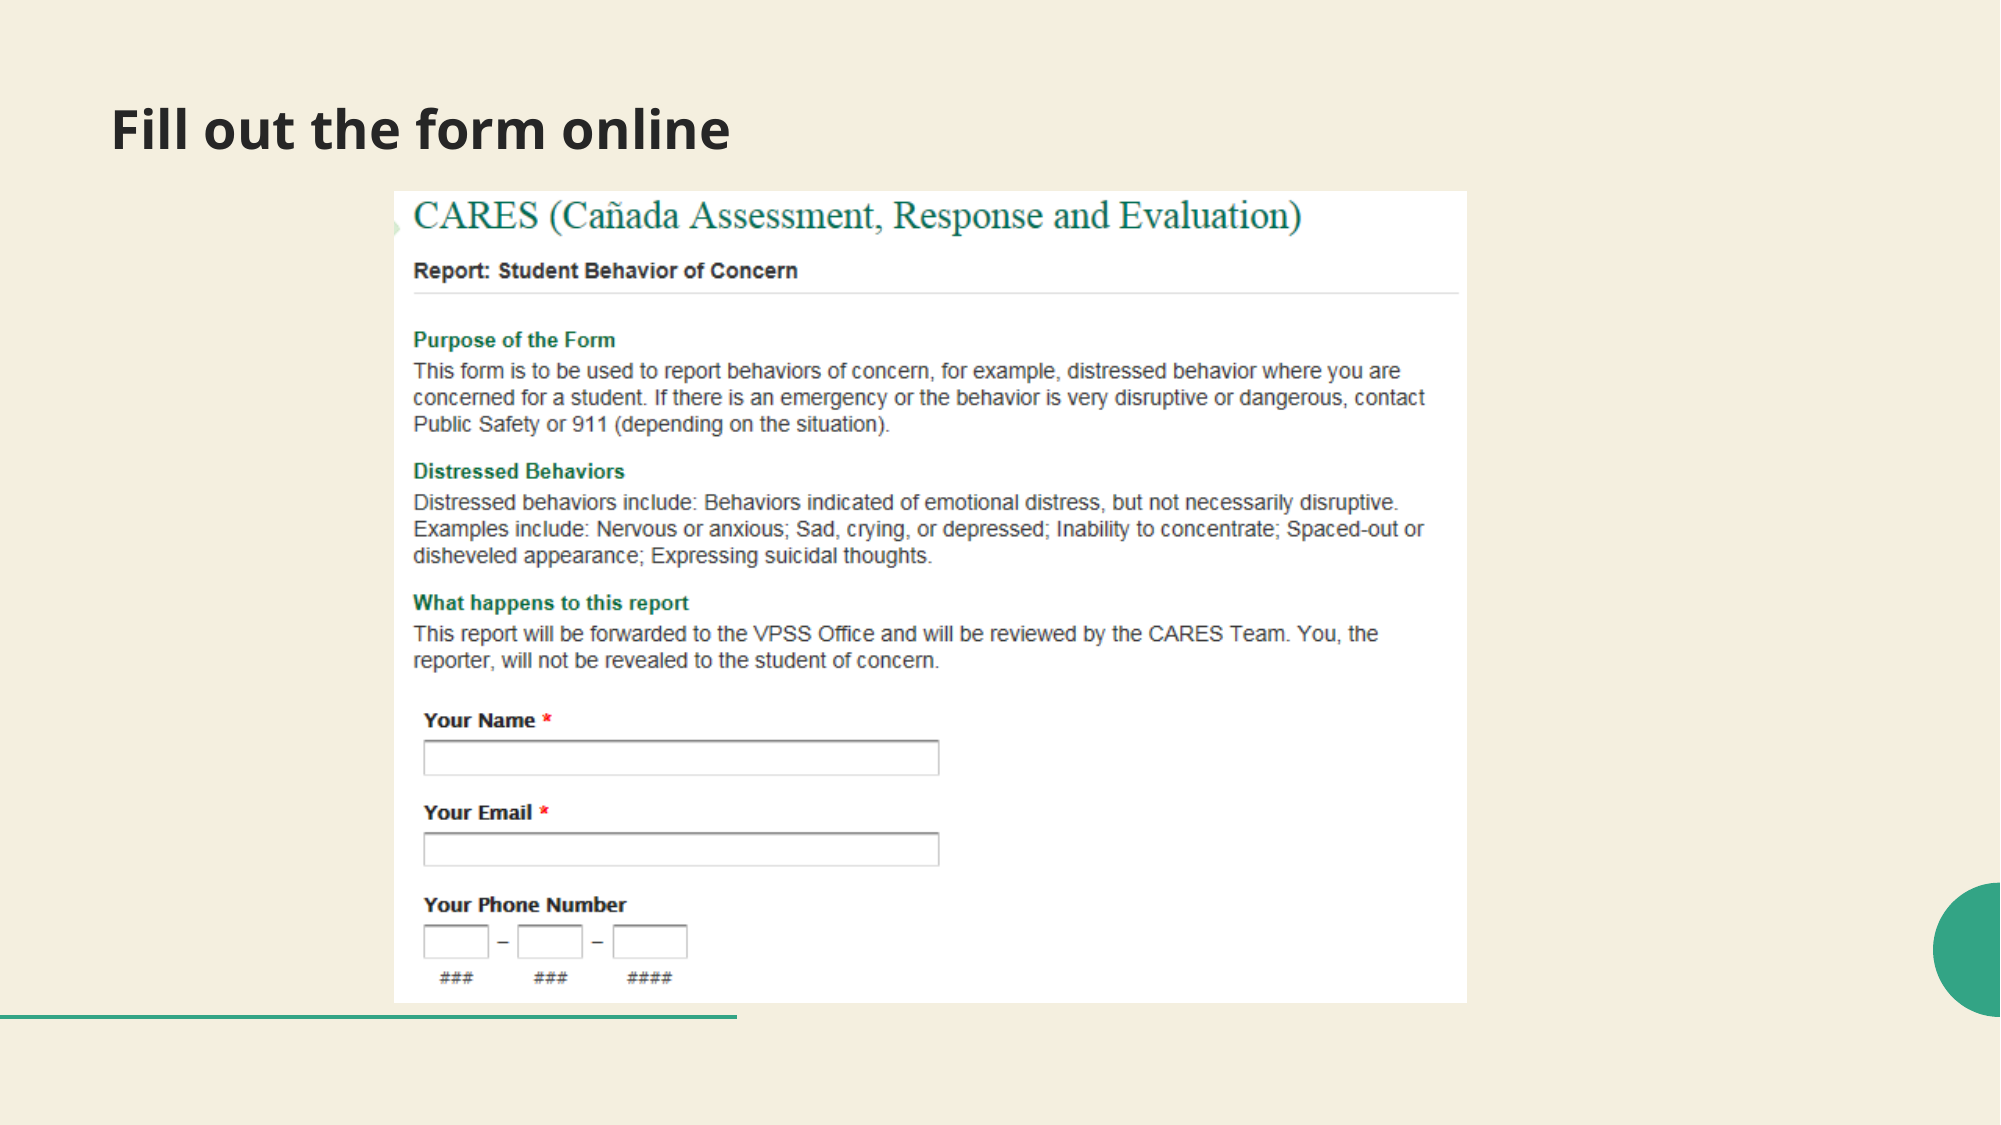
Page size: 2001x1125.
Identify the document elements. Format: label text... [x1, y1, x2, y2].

list Fill out the form online [95, 80, 1907, 1003]
picture [394, 191, 1467, 1003]
